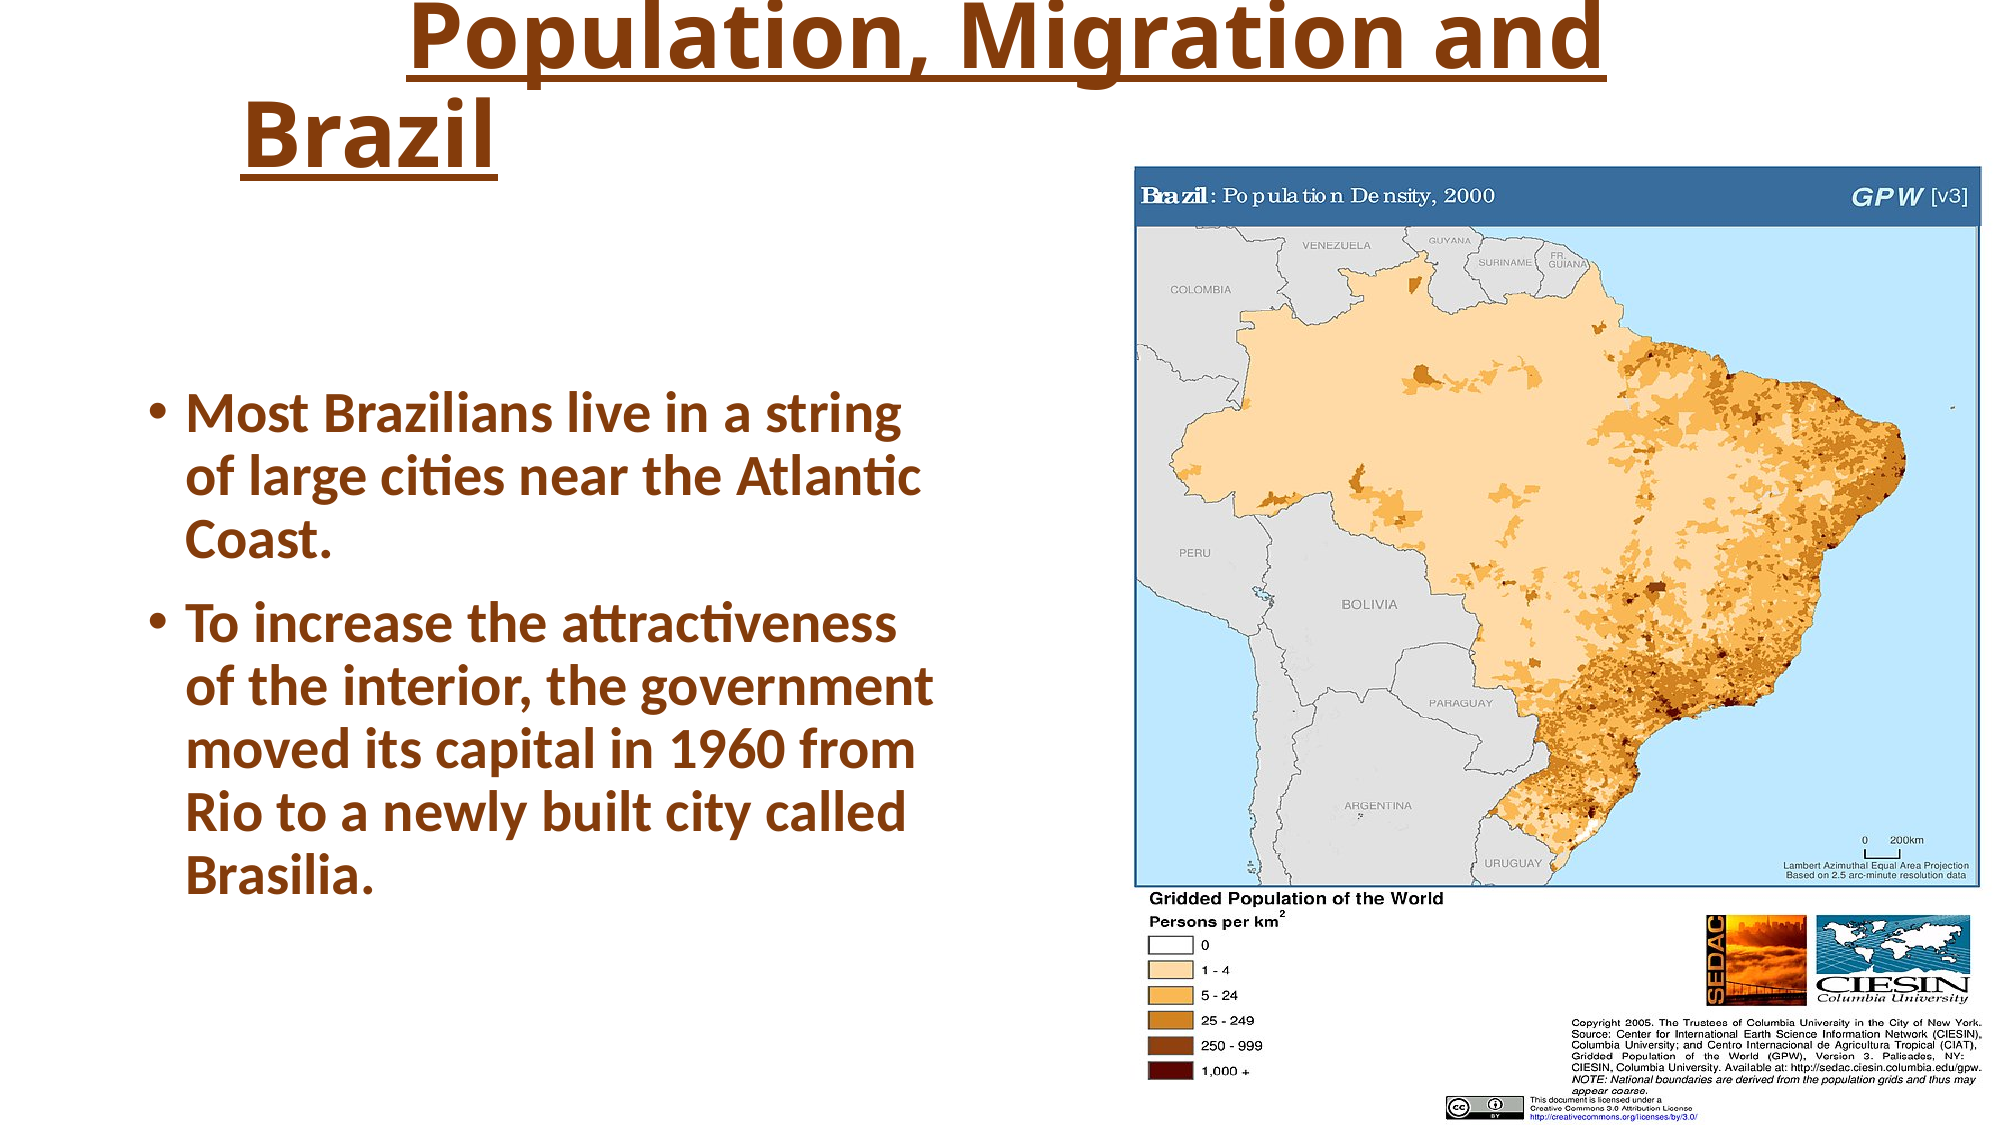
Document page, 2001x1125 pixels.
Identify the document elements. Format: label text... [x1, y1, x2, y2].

list Most Brazilians live in a string of large cities near the Atlantic Coast. To increase the attractiveness of the interior, the government moved its capital in 1960 from Rio to a newly built city called Brasilia. [132, 375, 955, 1103]
title Population, Migration and Brazil [225, 0, 1800, 177]
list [1113, 158, 2000, 1125]
